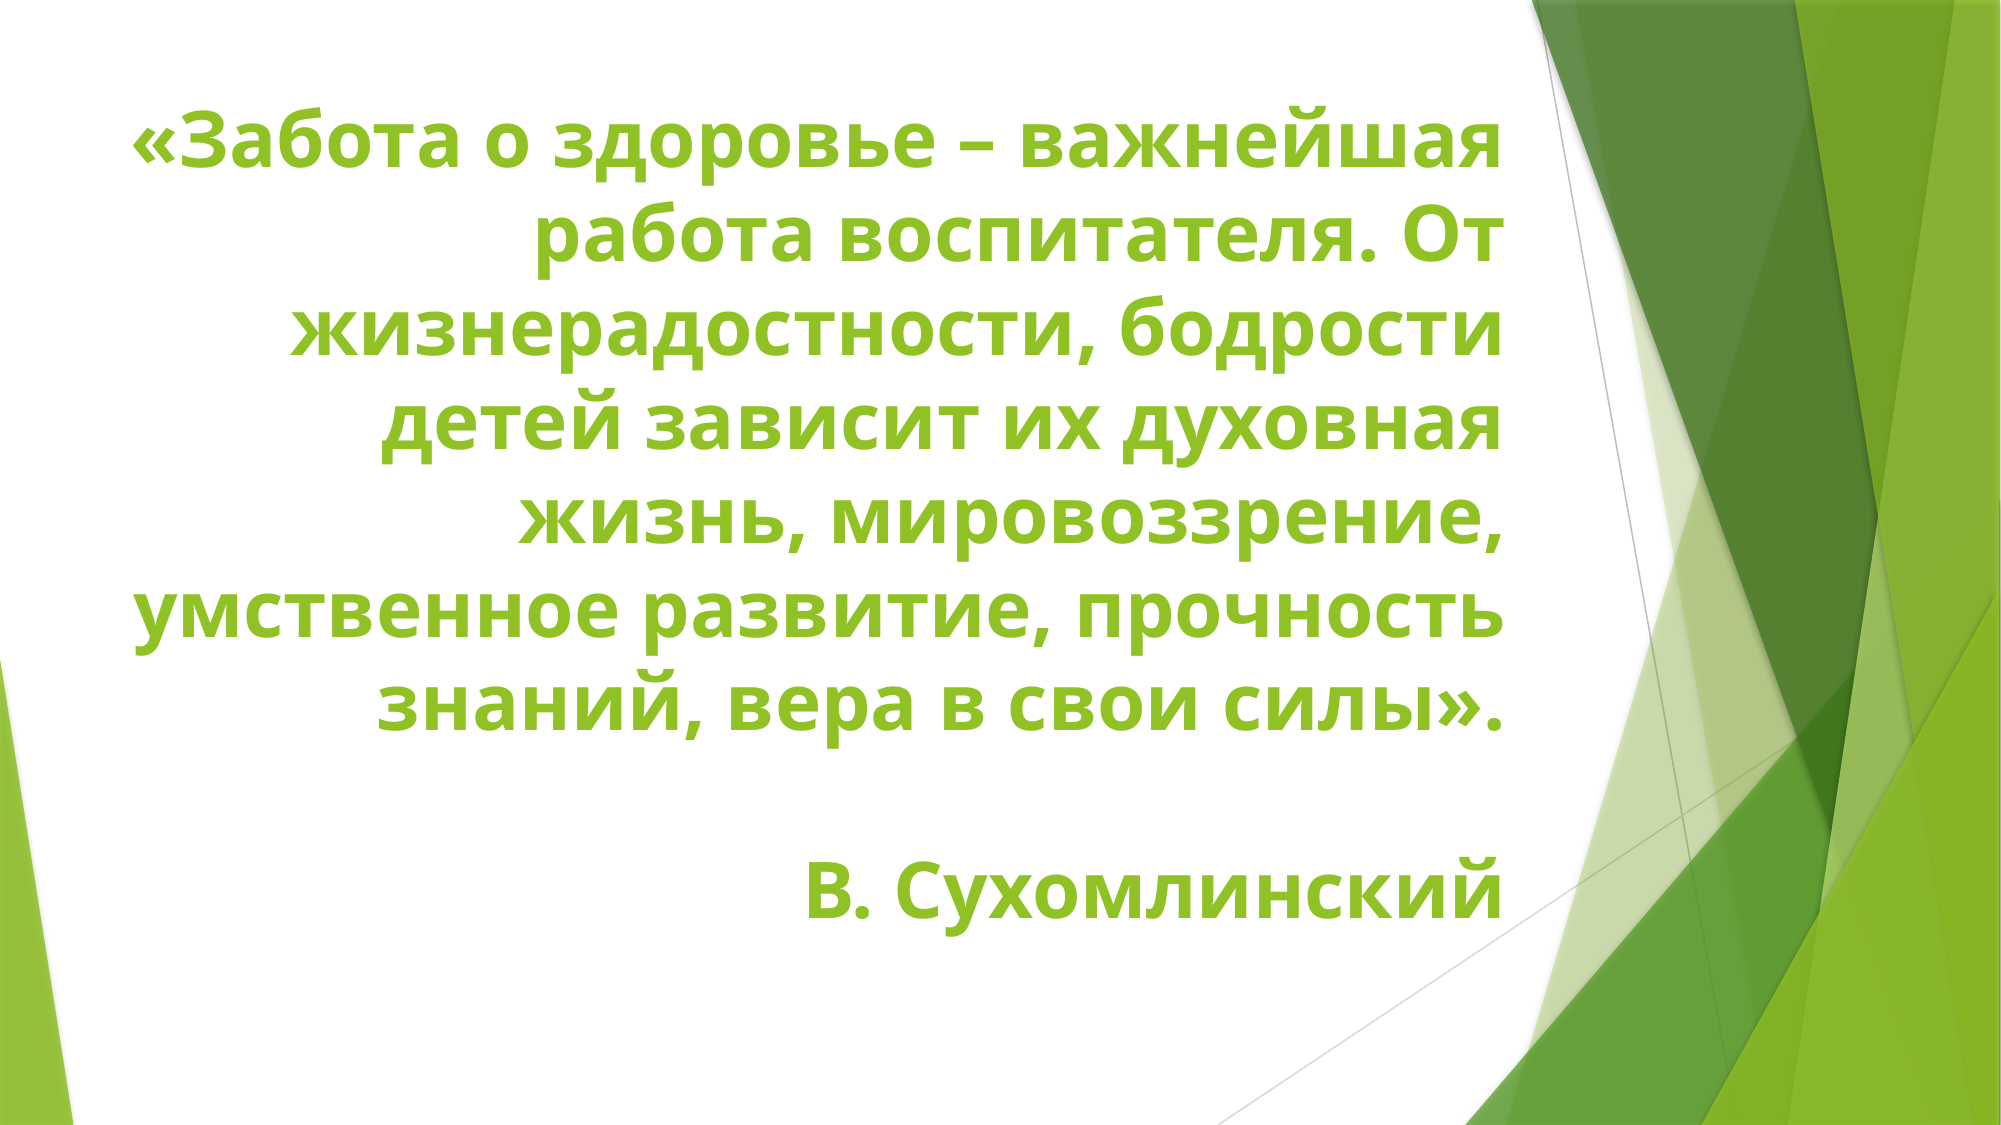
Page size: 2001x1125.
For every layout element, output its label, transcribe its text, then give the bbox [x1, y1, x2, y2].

title «Забота о здоровье – важнейшая работа воспитателя. От жизнерадостности, бодрости детей зависит их духовная жизнь, мировоззрение, умственное развитие, прочность знаний, вера в свои силы». В. Сухомлинский [111, 81, 1522, 1075]
